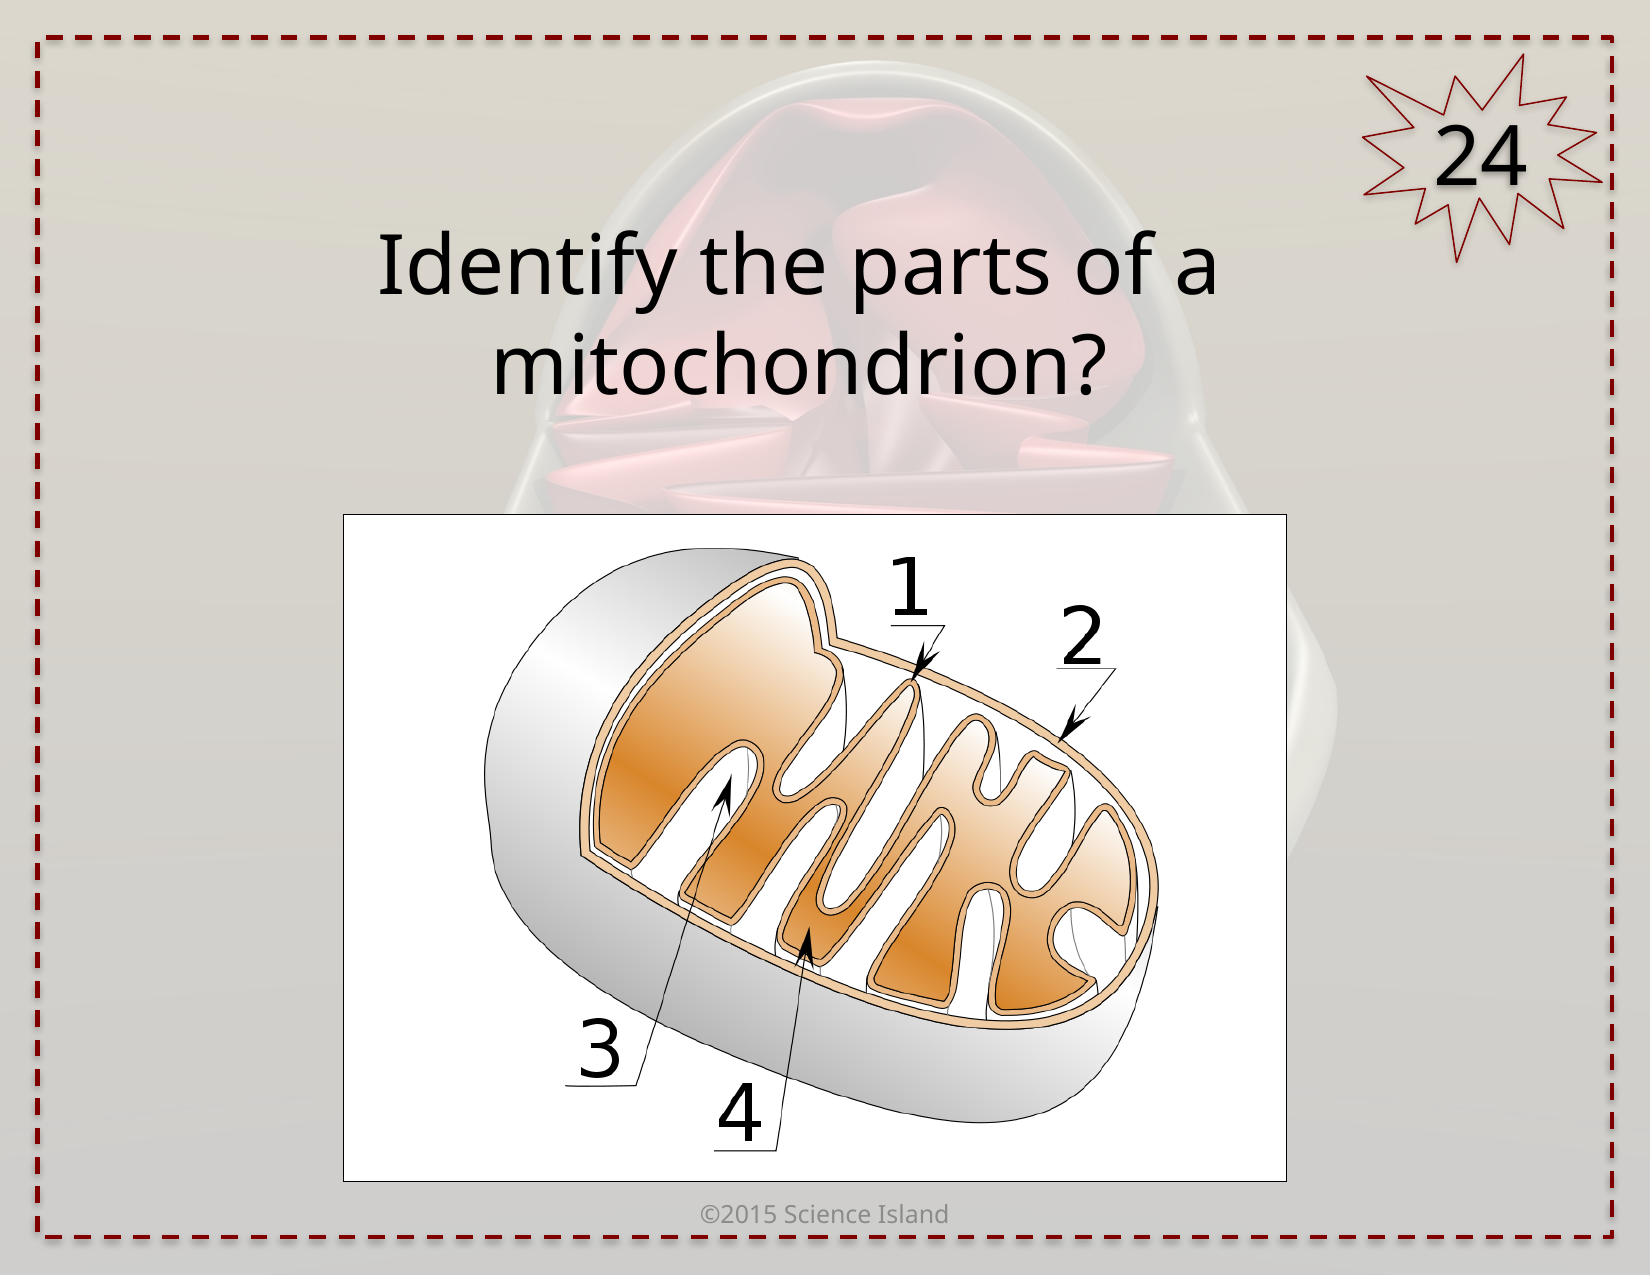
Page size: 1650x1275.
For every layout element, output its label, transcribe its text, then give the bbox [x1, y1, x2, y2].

picture [342, 514, 1287, 1182]
text_box [37, 37, 1613, 1238]
text_box 24 [1361, 53, 1603, 264]
footer ©2015 Science Island [563, 1190, 1087, 1250]
text_box Identify the parts of a mitochondrion? [157, 203, 1443, 419]
